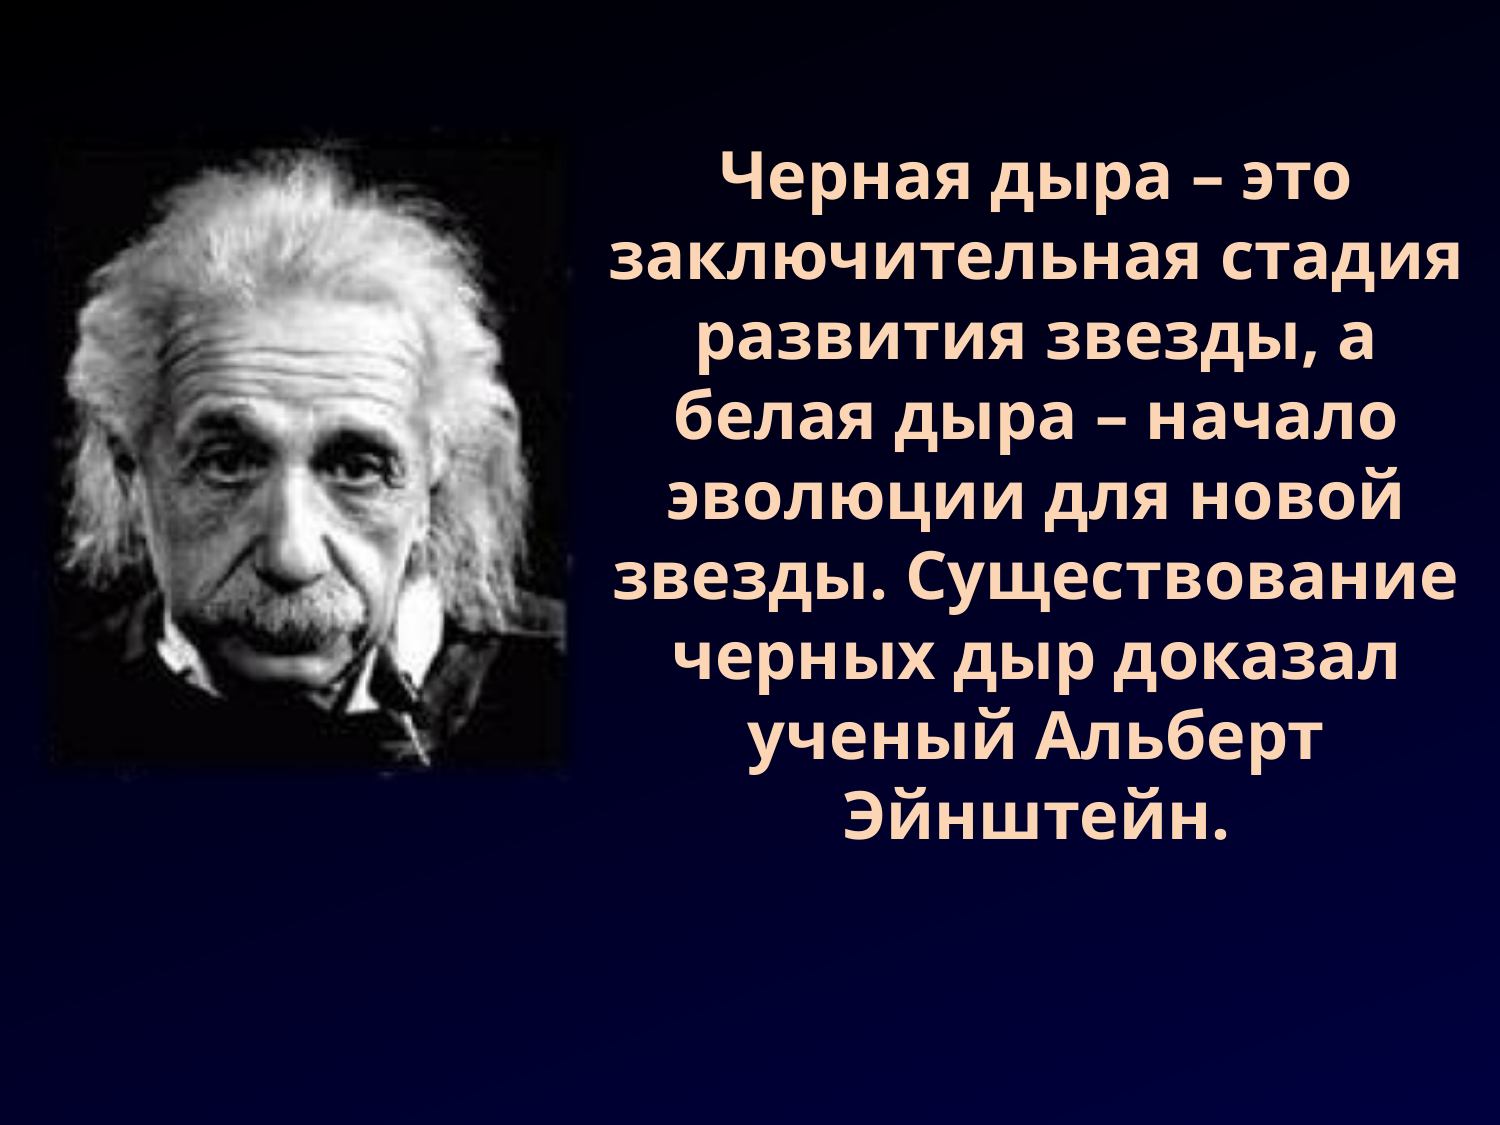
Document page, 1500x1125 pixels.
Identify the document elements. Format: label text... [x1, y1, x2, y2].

subtitle Черная дыра – это заключительная стадия развития звезды, а белая дыра – начало эволюции для новой звезды. Существование черных дыр доказал ученый Альберт Эйнштейн. [572, 125, 1500, 965]
picture [29, 113, 587, 788]
